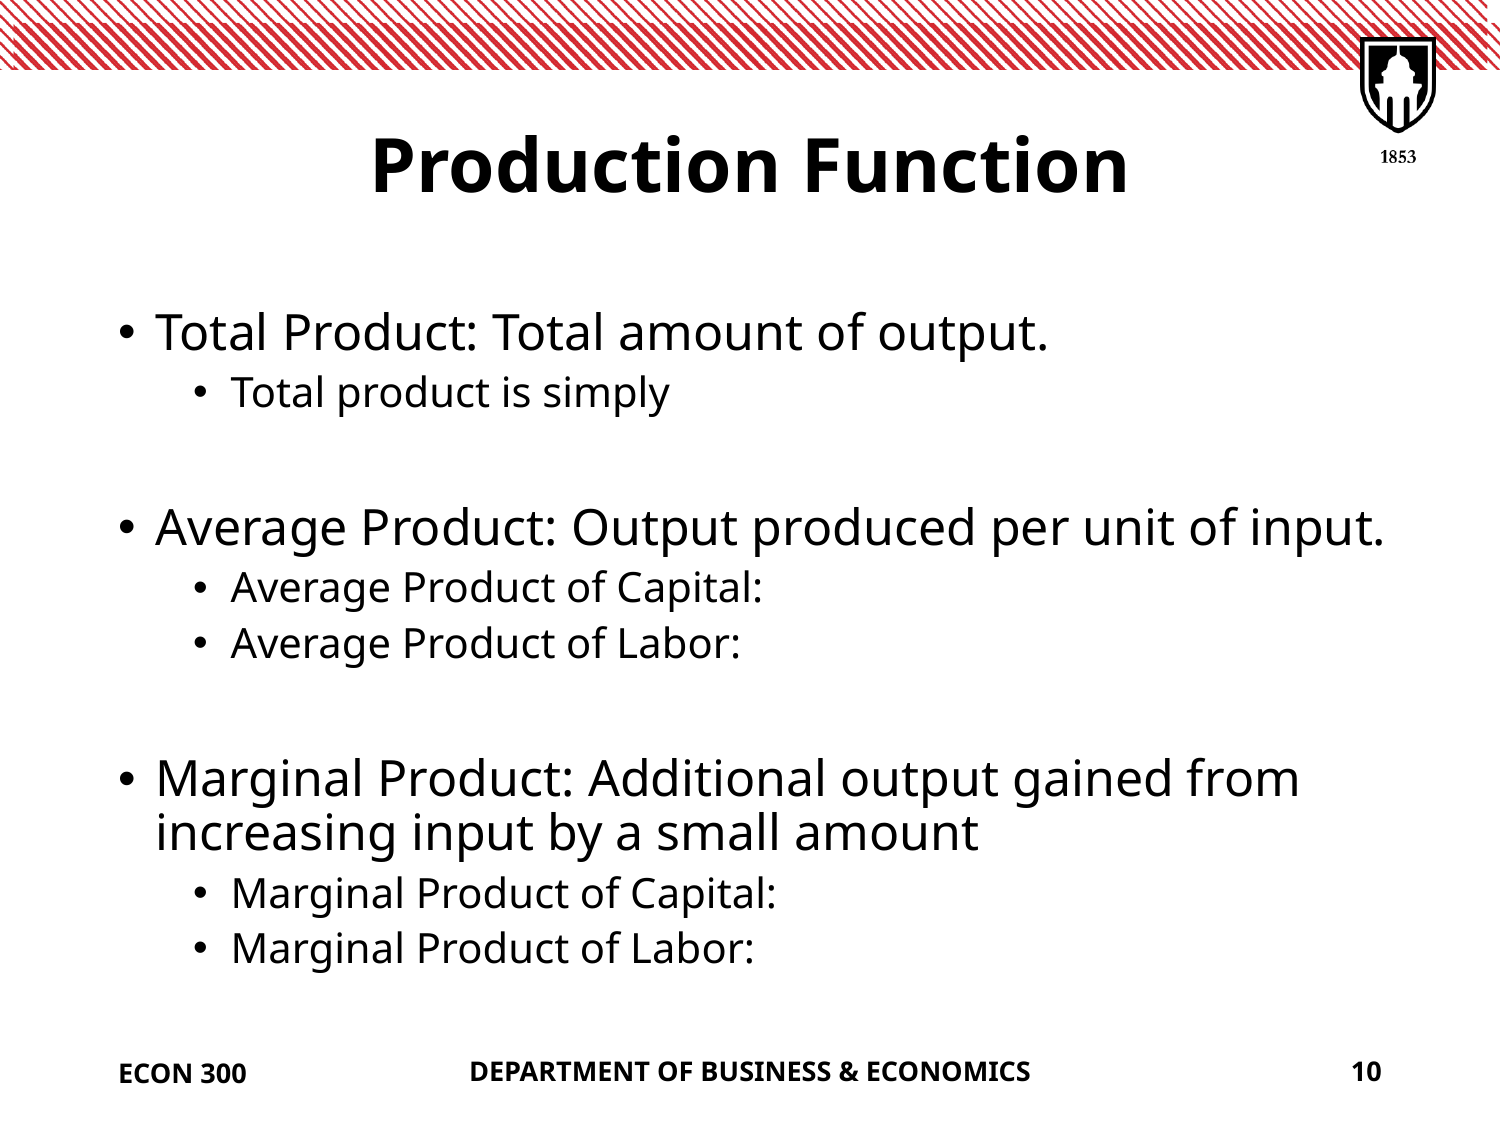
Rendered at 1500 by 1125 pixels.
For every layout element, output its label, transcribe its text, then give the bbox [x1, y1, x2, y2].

slide_number ECON 300 [103, 1042, 277, 1103]
footer DEPARTMENT OF BUSINESS & ECONOMICS [277, 1042, 1059, 1103]
slide_number 10 [1059, 1042, 1397, 1103]
picture [0, 0, 1500, 163]
title Production Function [103, 59, 1397, 278]
